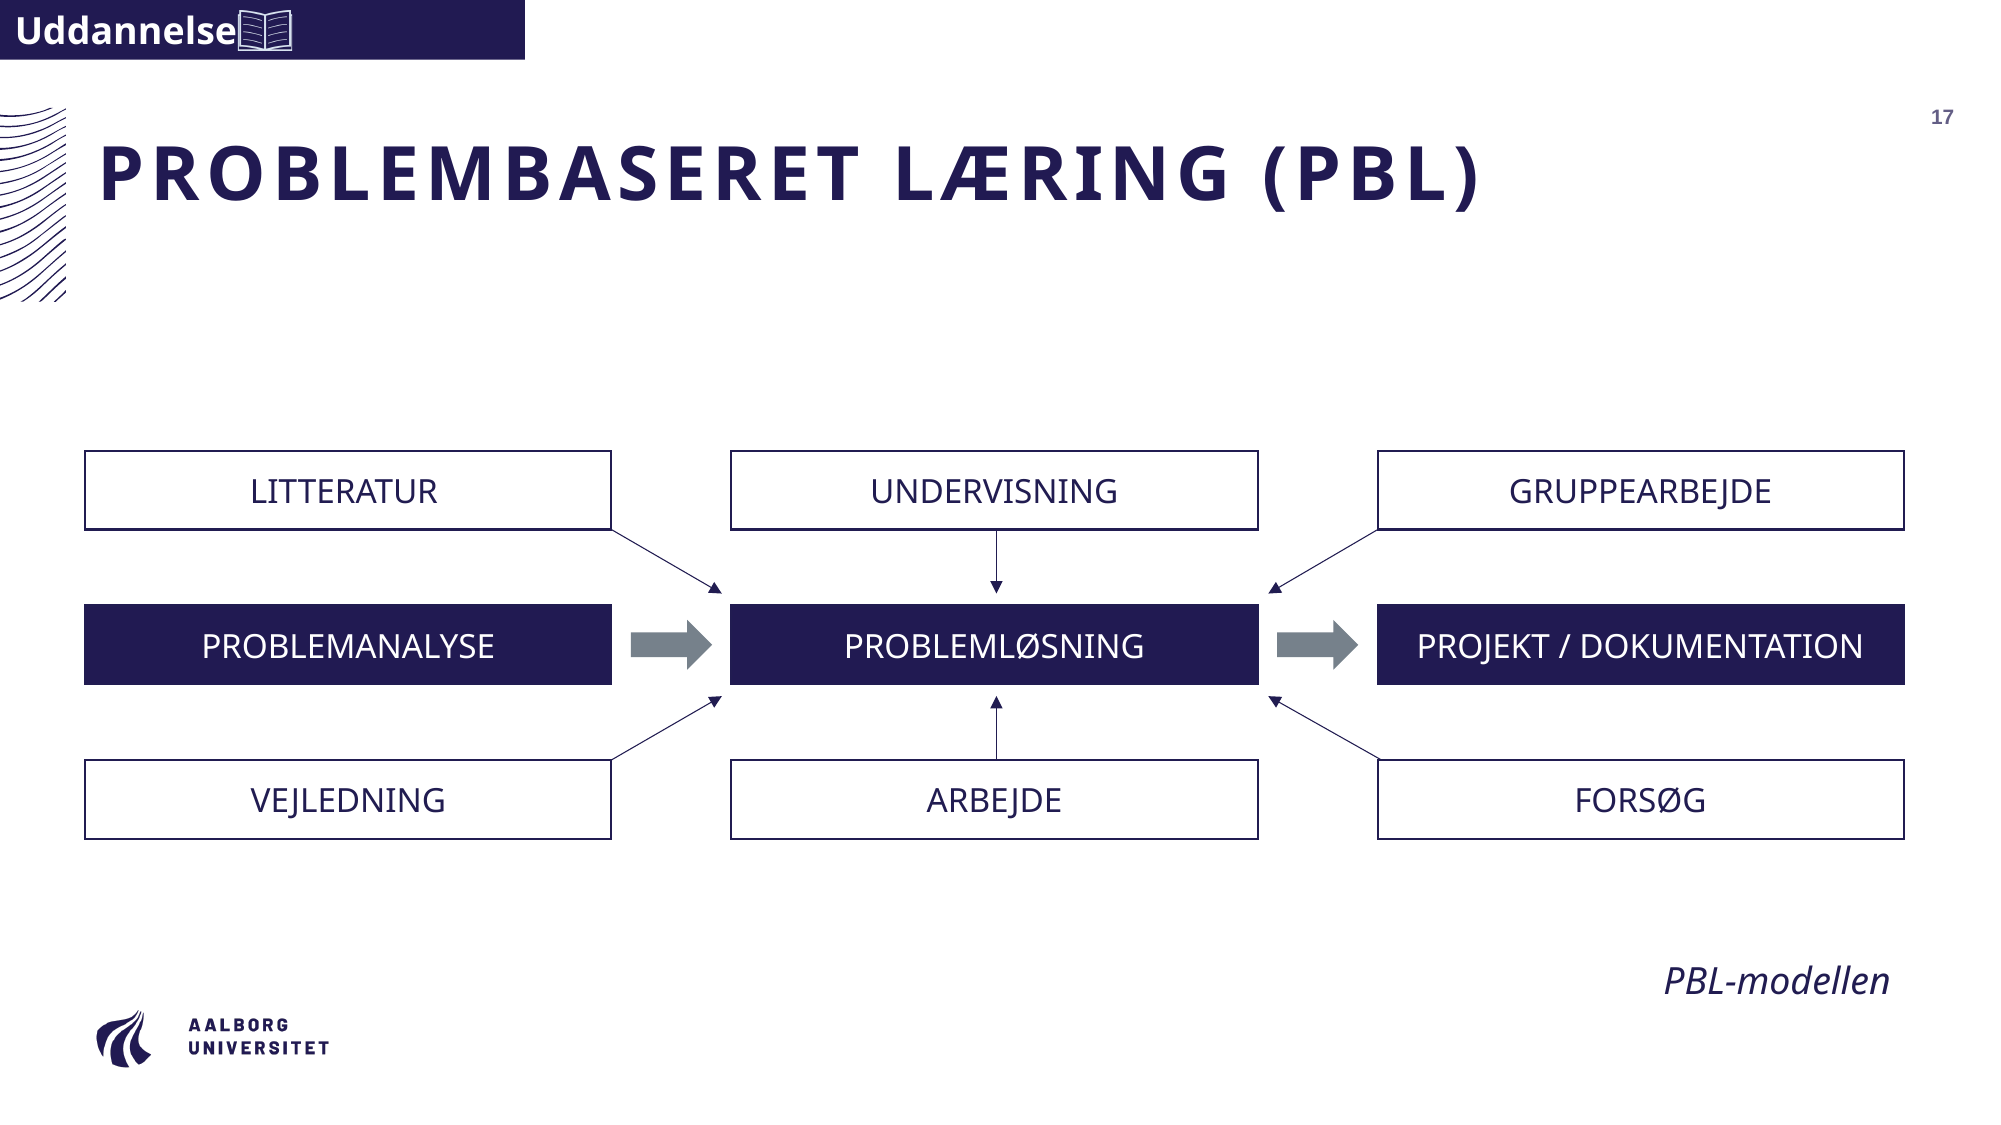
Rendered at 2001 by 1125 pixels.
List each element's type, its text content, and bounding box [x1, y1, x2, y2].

slide_number 17 [1860, 97, 1954, 135]
text_box Uddannelse [0, 0, 525, 60]
picture [237, 10, 293, 51]
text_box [85, 450, 1904, 839]
text_box PROBLEMBASERET LÆRING (PBL) [97, 93, 1908, 351]
picture [96, 1009, 329, 1068]
text_box PBL-modellen [1520, 858, 1907, 1101]
